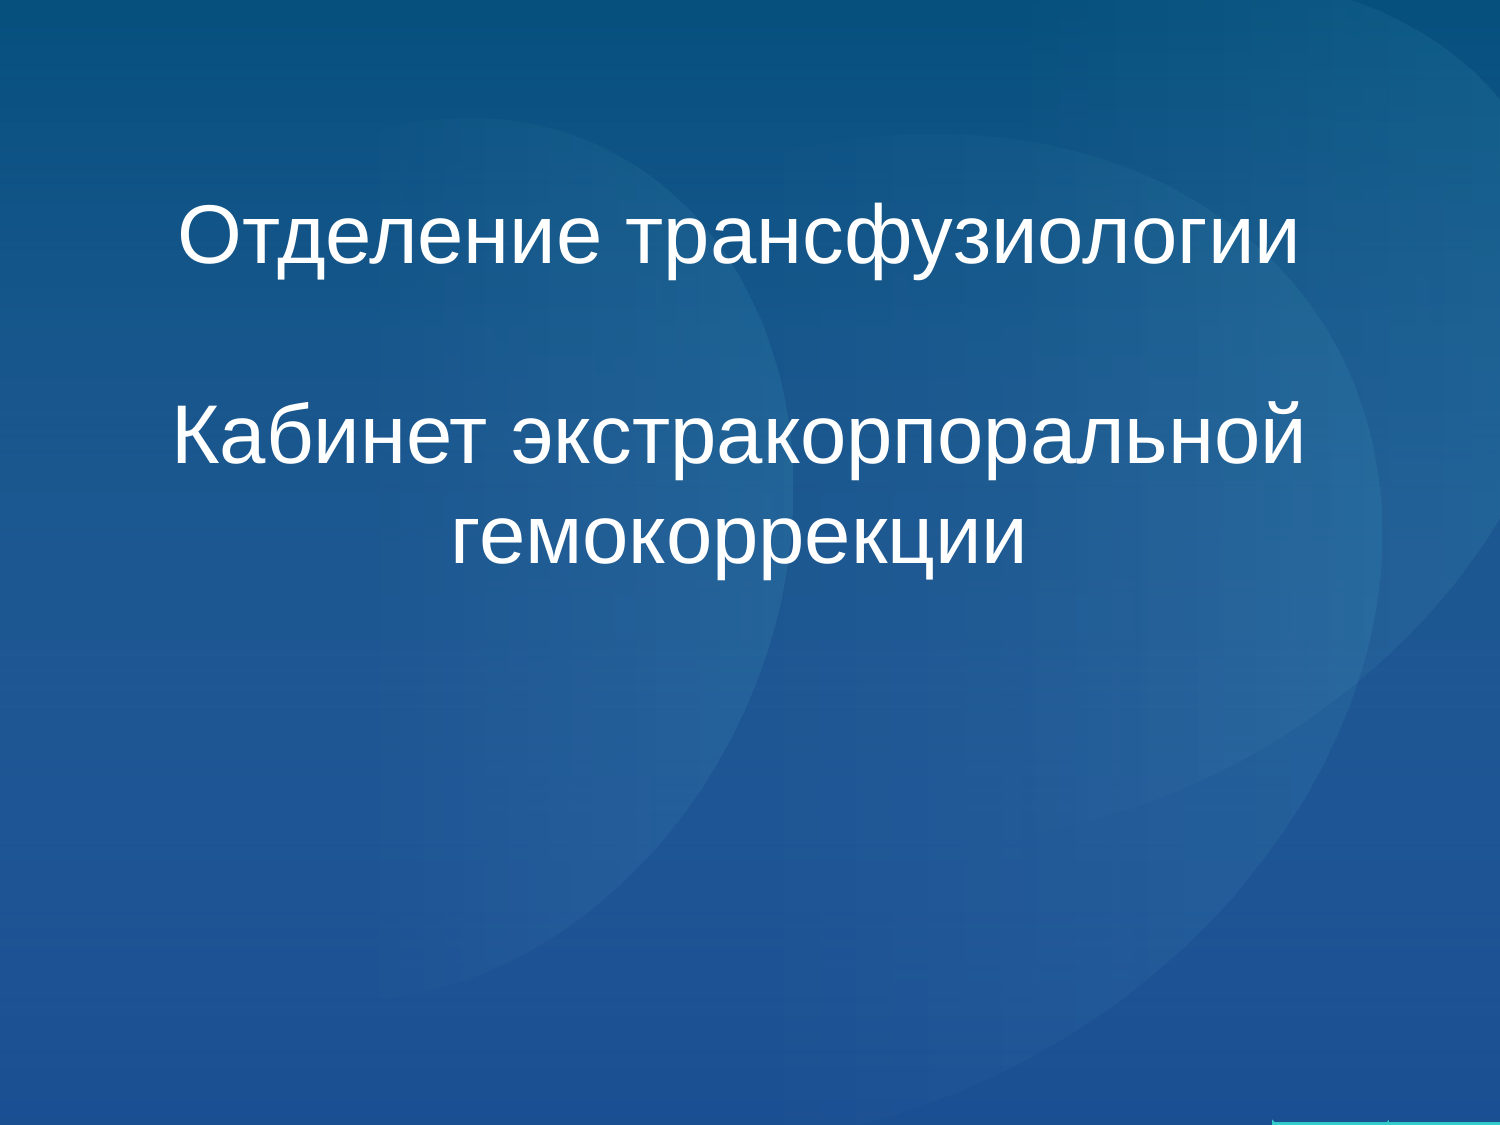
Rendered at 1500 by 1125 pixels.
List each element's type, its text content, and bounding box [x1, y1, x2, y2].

text_box Отделение трансфузиологии Кабинет экстракорпоральной гемокоррекции [64, 362, 1415, 713]
picture [1271, 1118, 1500, 1125]
